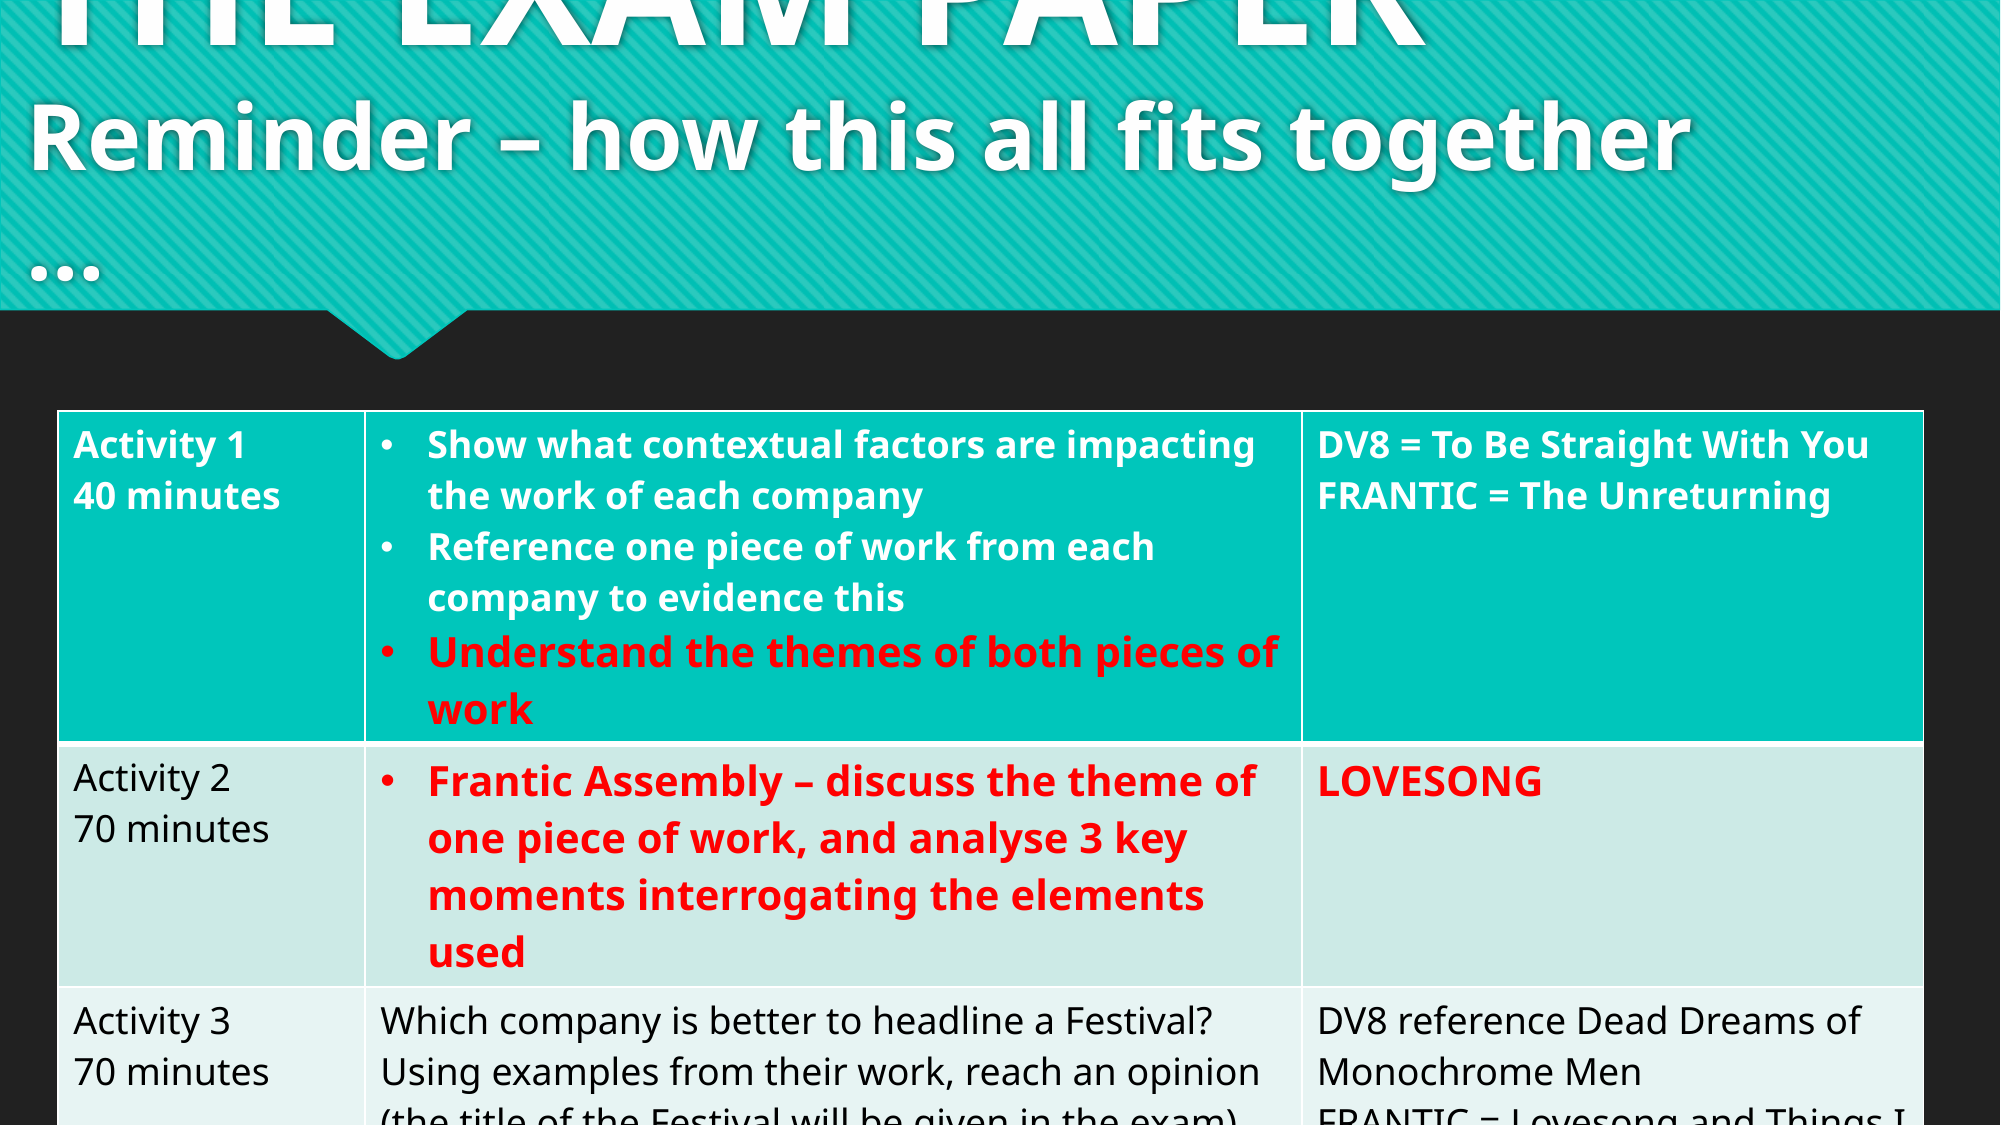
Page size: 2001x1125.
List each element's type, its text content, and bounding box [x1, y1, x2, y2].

table_header Activity 1 40 minutes [59, 412, 364, 741]
table_header Show what contextual factors are impacting the work of each company Reference one piece of work from each company to evidence this Understand the themes of both pieces of work [366, 412, 1301, 741]
title THE EXAM PAPER Reminder – how this all fits together … [11, 147, 1746, 307]
table_cell Activity 3 70 minutes [59, 988, 364, 1125]
table_cell DV8 reference Dead Dreams of Monochrome Men FRANTIC = Lovesong and Things I Know To Be True [1303, 988, 1923, 1125]
table_cell Frantic Assembly – discuss the theme of one piece of work, and analyse 3 key moments interrogating the elements used [366, 747, 1301, 986]
table_cell Which company is better to headline a Festival? Using examples from their work, reach an opinion (the title of the Festival will be given in the exam) [366, 988, 1301, 1125]
table_cell LOVESONG [1303, 747, 1923, 986]
table_cell Activity 2 70 minutes [59, 747, 364, 986]
table_header DV8 = To Be Straight With You FRANTIC = The Unreturning [1303, 412, 1923, 741]
